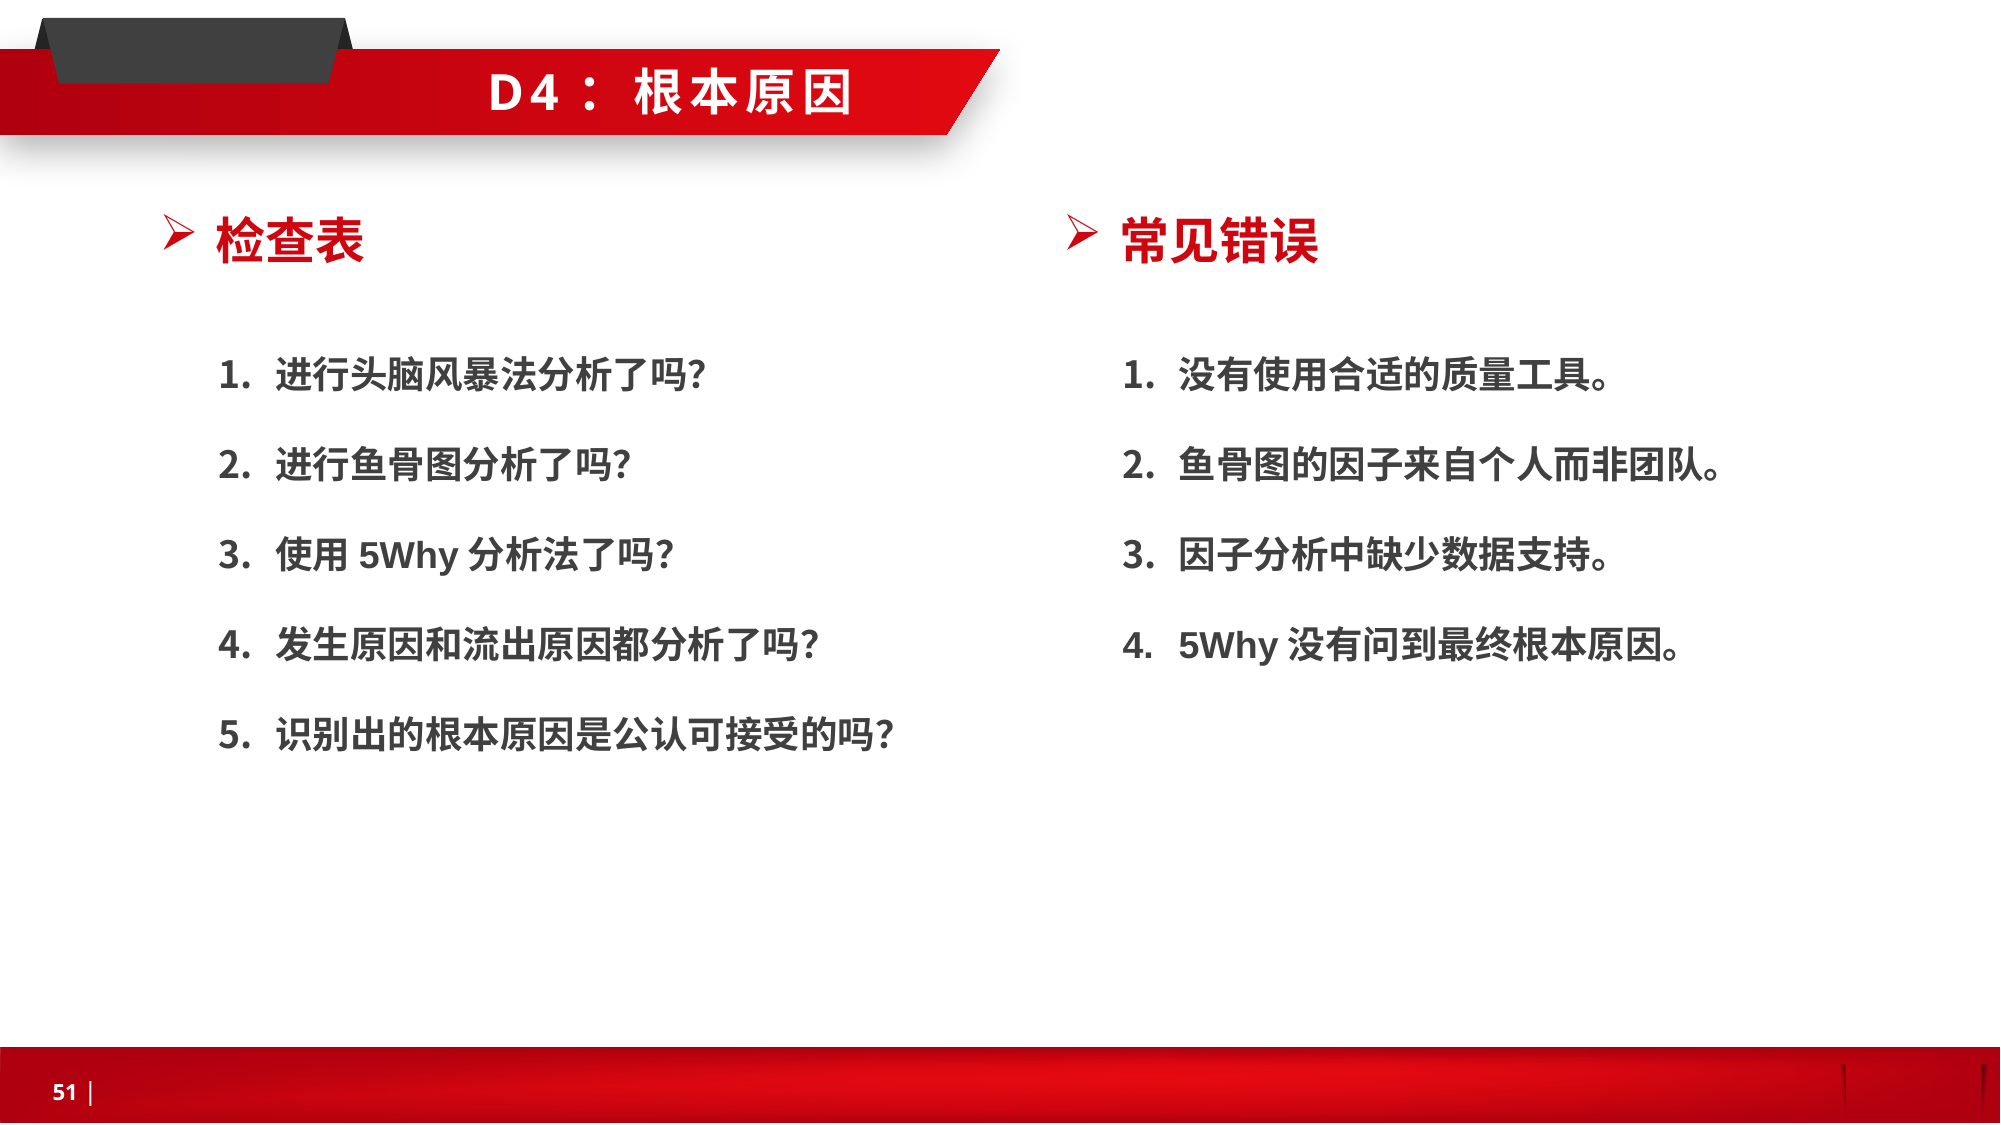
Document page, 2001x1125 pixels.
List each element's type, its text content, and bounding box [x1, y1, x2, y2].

list D4：根本原因 [487, 60, 859, 132]
text_box 检查表 [159, 209, 731, 270]
text_box 进行头脑风暴法分析了吗？ 进行鱼骨图分析了吗？ 使用5Why分析法了吗？ 发生原因和流出原因都分析了吗？ 识别出的根本原因是公认可接受的吗？ [204, 298, 937, 763]
text_box 没有使用合适的质量工具。 鱼骨图的因子来自个人而非团队。 因子分析中缺少数据支持。 5Why没有问到最终根本原因。 [1107, 298, 1841, 763]
text_box 常见错误 [1062, 209, 1635, 270]
picture [0, 1047, 2000, 1123]
